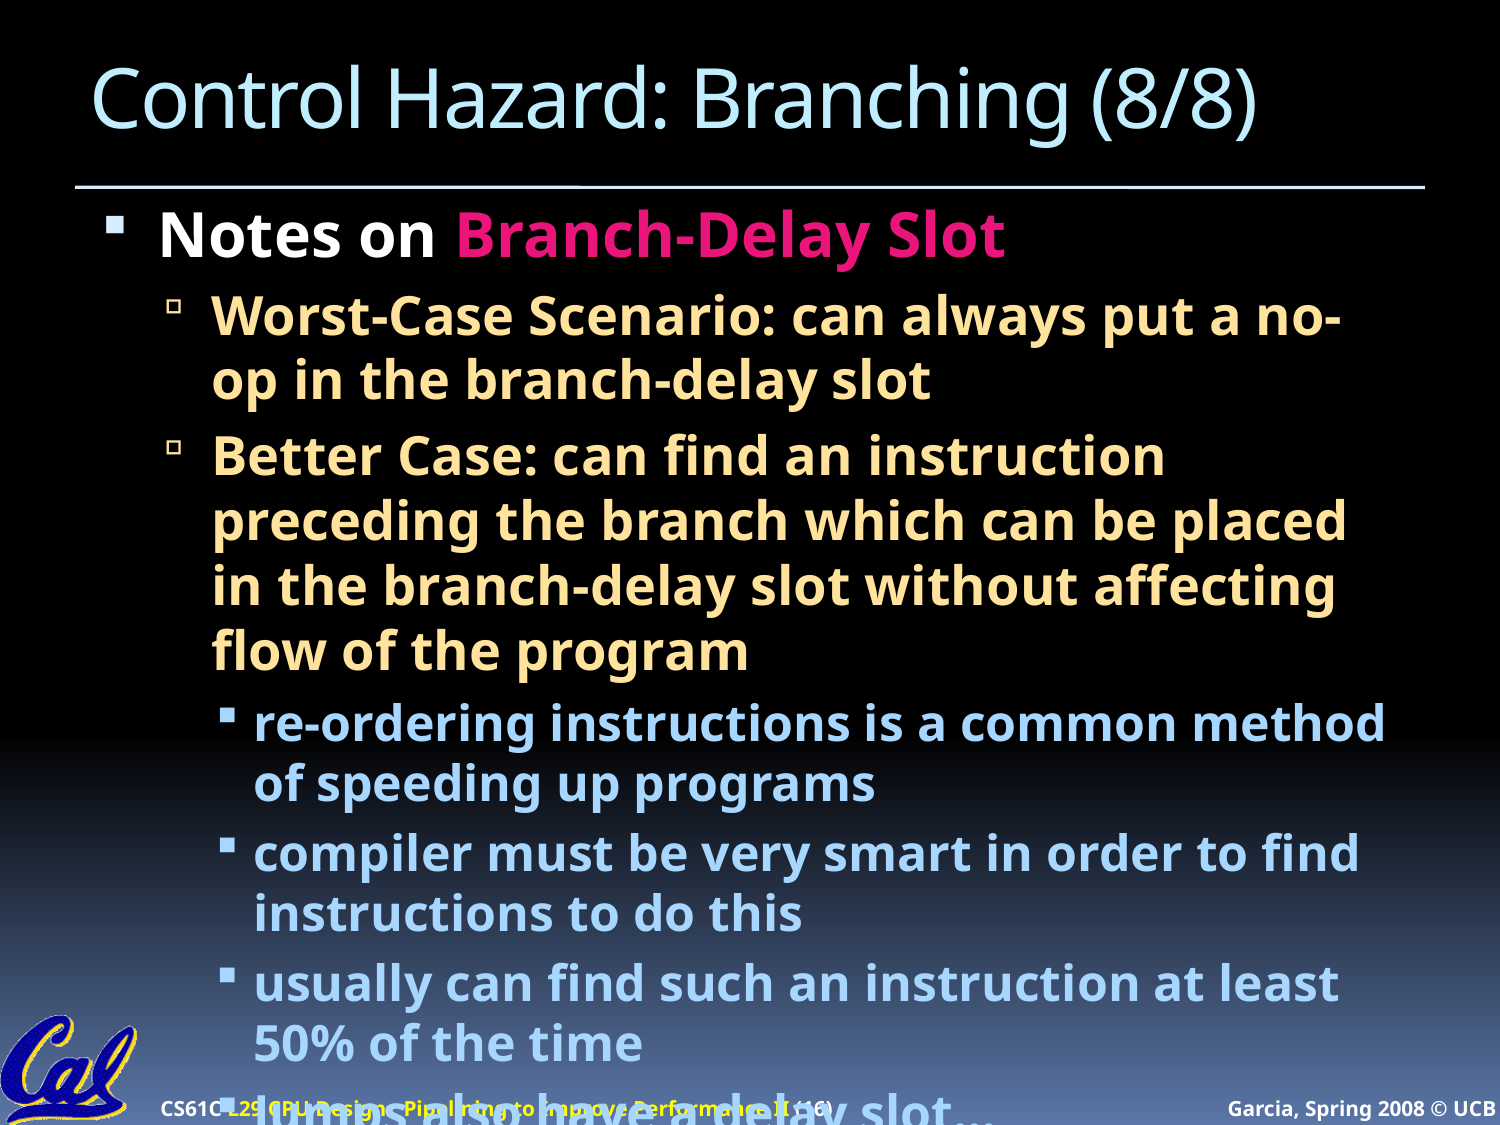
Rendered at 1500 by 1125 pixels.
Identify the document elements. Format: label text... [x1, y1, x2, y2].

title Control Hazard: Branching (8/8) [75, 37, 1425, 187]
picture [0, 1015, 140, 1125]
list Notes on Branch-Delay Slot Worst-Case Scenario: can always put a no-op in the branch-delay slot Better Case: can find an instruction preceding the branch which can be placed in the branch-delay slot without affecting flow of the program re-ordering instructions is a common method of speeding up programs compiler must be very smart in order to find instructions to do this usually can find such an instruction at least 50% of the time Jumps also have a delay slot… [74, 187, 1426, 1043]
